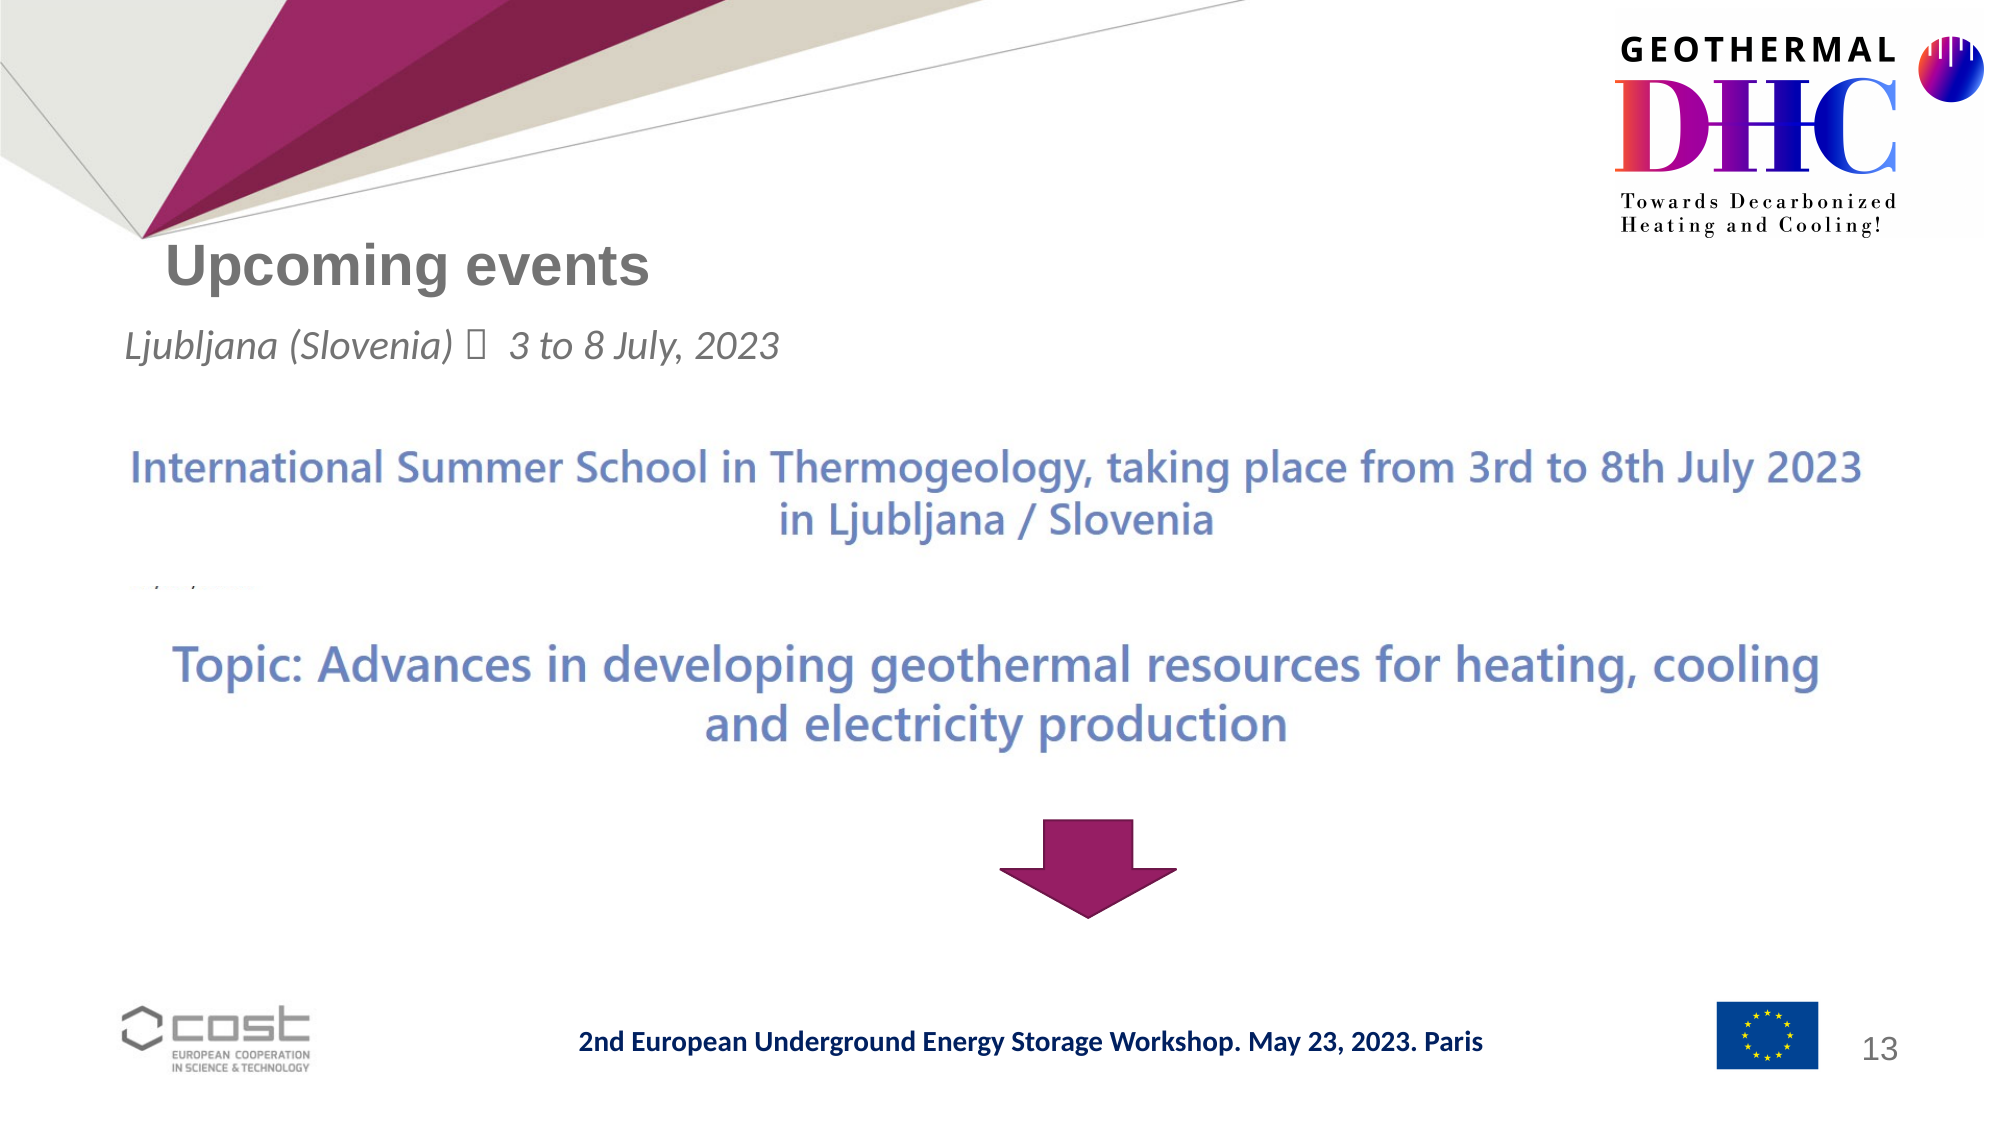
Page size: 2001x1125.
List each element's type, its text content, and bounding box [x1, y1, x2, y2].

picture [0, 0, 2000, 1125]
text_box 2nd European Underground Energy Storage Workshop. May 23, 2023. Paris [563, 1014, 1582, 1065]
text_box Ljubljana (Slovenia)  3 to 8 July, 2023 [109, 310, 907, 375]
text_box Upcoming events [150, 227, 1772, 311]
text_box [999, 819, 1177, 920]
